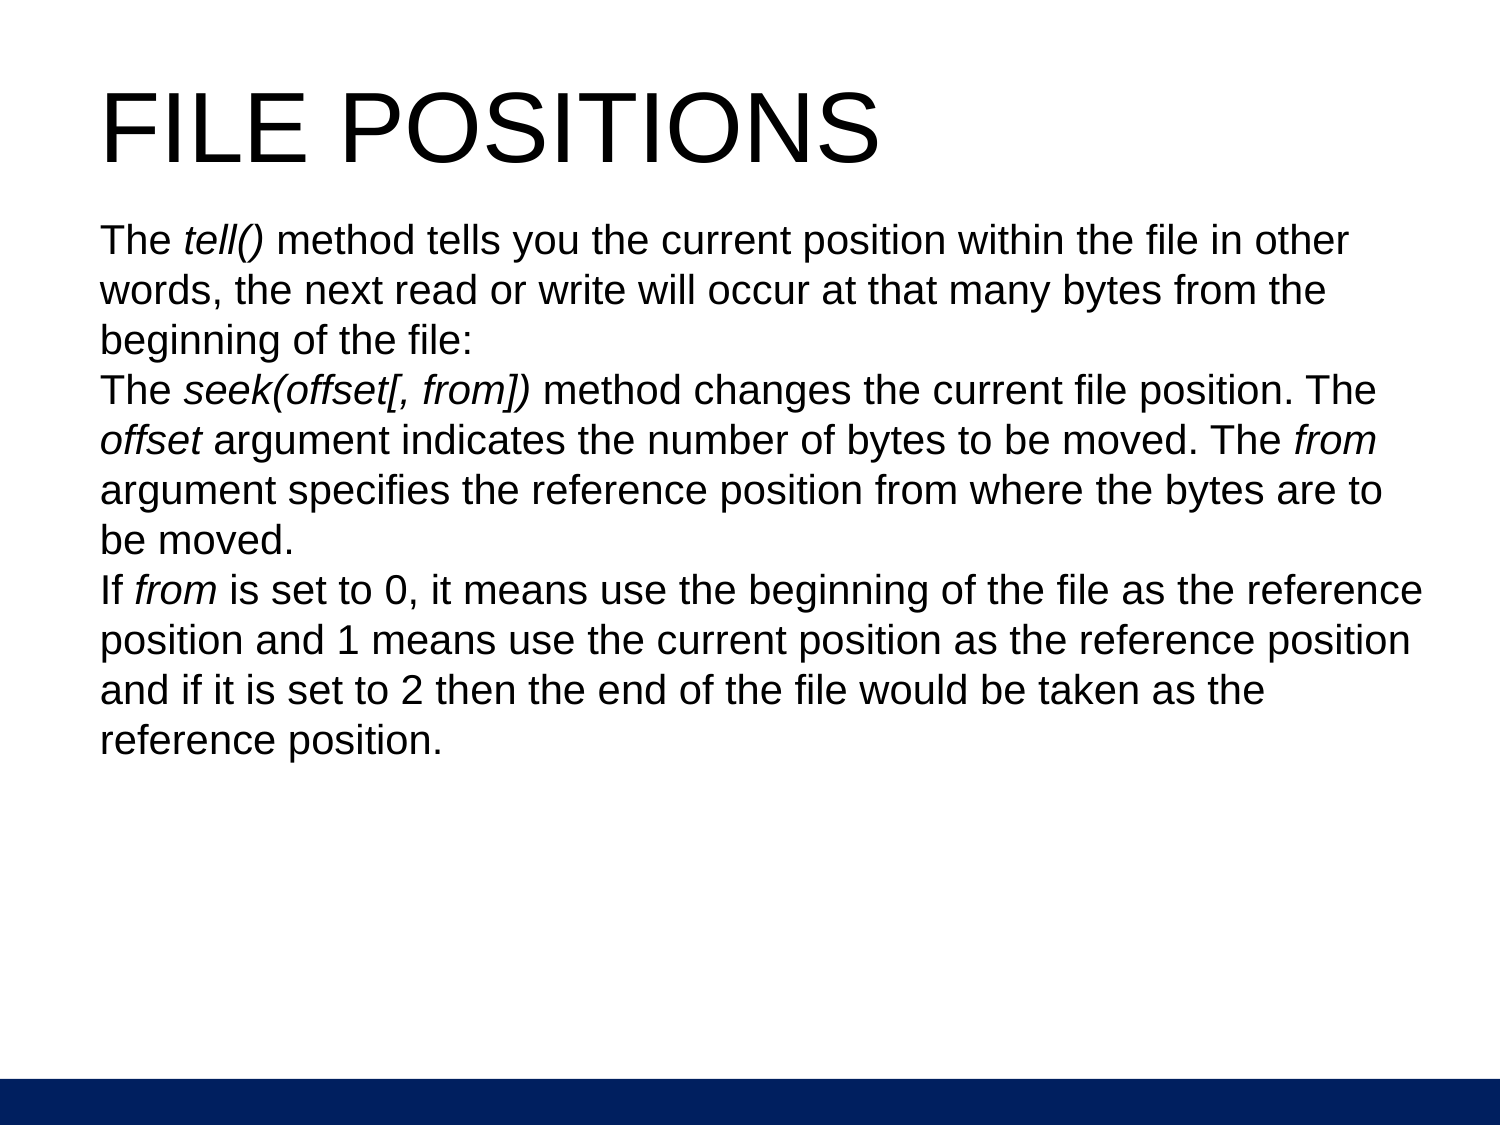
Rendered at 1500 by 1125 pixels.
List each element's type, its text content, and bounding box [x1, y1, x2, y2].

list The tell() method tells you the current position within the file in other words, the next read or write will occur at that many bytes from the beginning of the file: The seek(offset[, from]) method changes the current file position. The offset argument indicates the number of bytes to be moved. The from argument specifies the reference position from where the bytes are to be moved. If from is set to 0, it means use the beginning of the file as the reference position and 1 means use the current position as the reference position and if it is set to 2 then the end of the file would be taken as the reference position. [99, 212, 1438, 1013]
title FILE POSITIONS [99, 62, 1438, 184]
